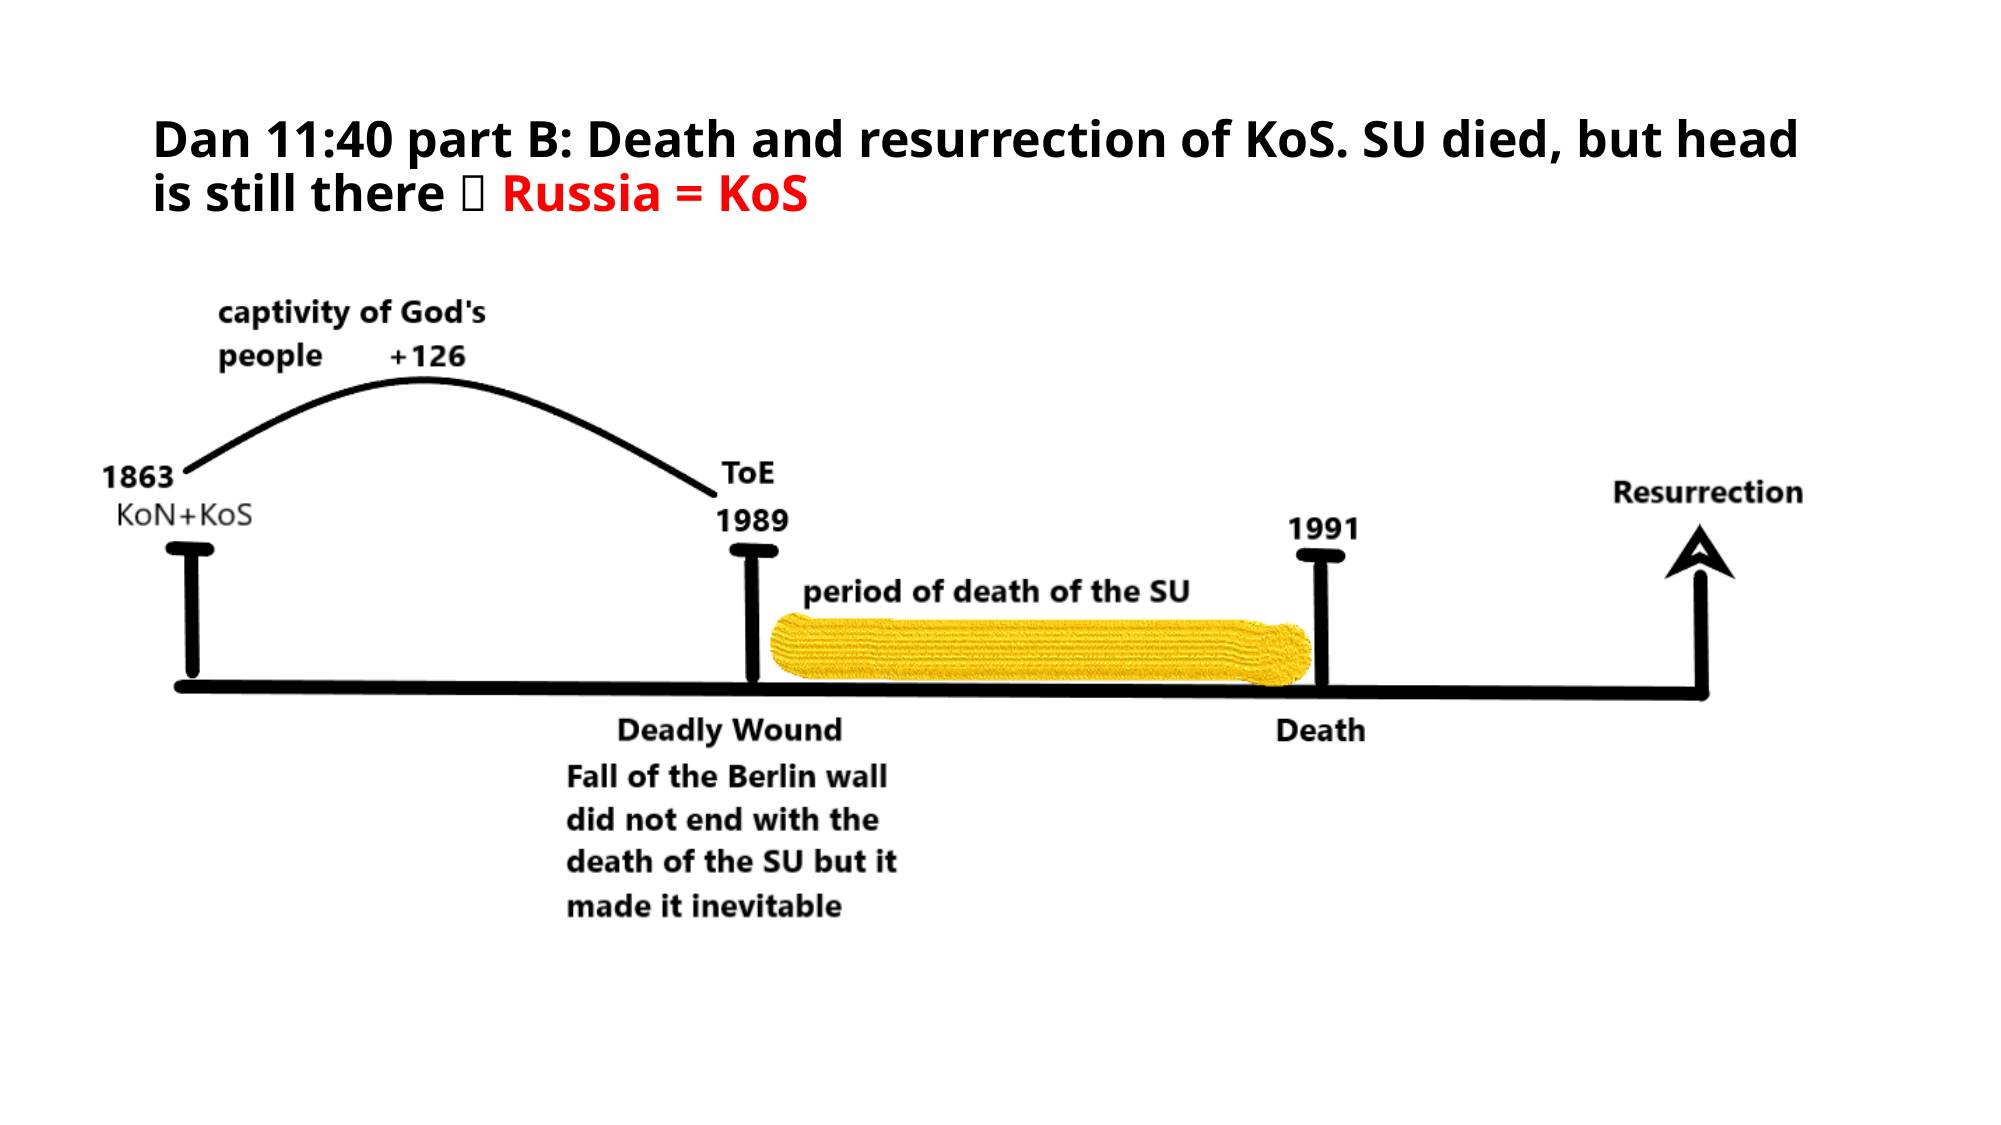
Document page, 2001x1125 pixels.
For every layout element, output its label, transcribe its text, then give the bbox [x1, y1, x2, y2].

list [95, 277, 1821, 954]
title Dan 11:40 part B: Death and resurrection of KoS. SU died, but head is still there  Russia = KoS [137, 59, 1863, 278]
